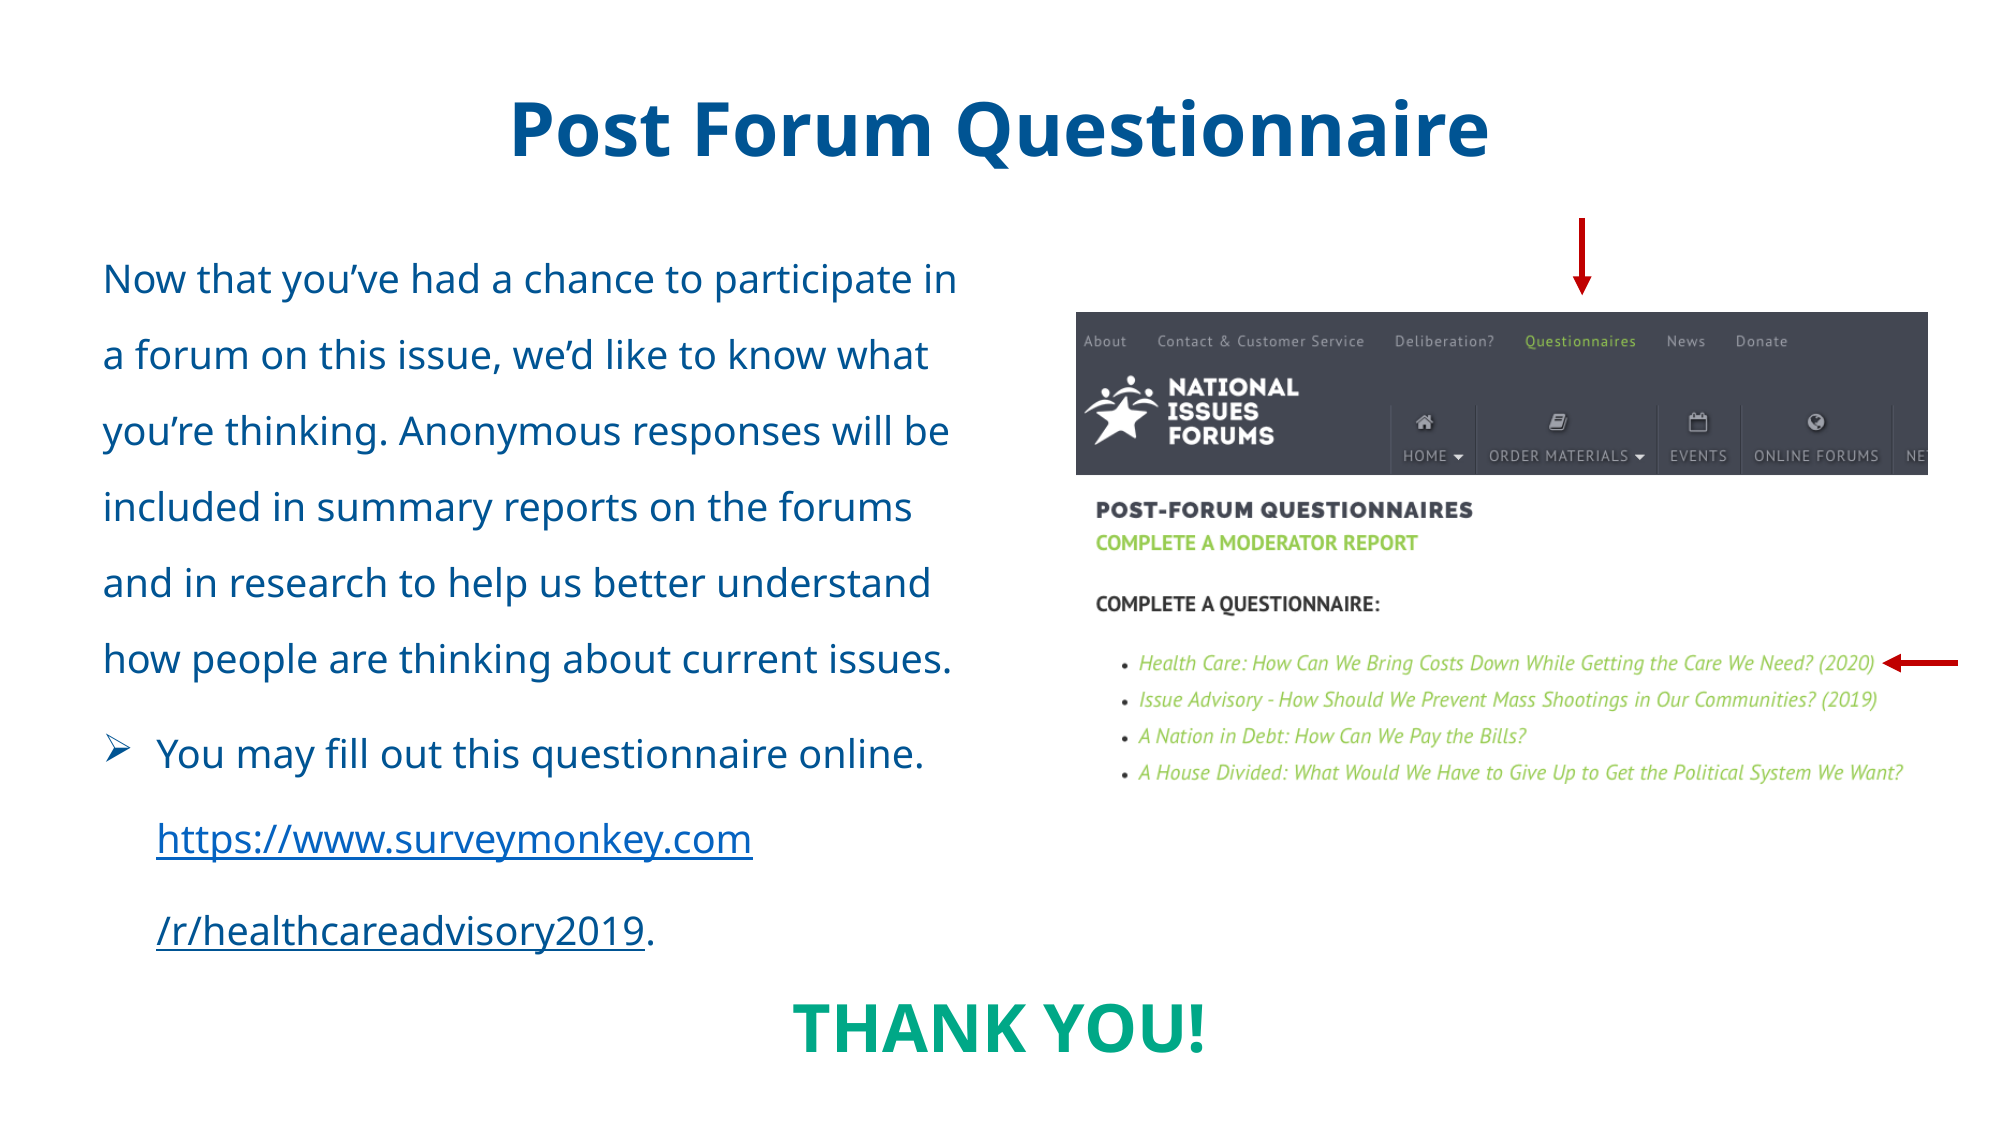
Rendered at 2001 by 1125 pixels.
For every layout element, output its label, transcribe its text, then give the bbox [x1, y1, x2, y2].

list Now that you’ve had a chance to participate in a forum on this issue, we’d like to know what you’re thinking. Anonymous responses will be included in summary reports on the forums and in research to help us better understand how people are thinking about current issues. You may fill out this questionnaire online. https://www.surveymonkey.com/r/healthcareadvisory2019. [87, 217, 995, 979]
text_box THANK YOU! [539, 978, 1461, 1073]
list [1076, 312, 1928, 799]
title Post Forum Questionnaire [137, 46, 1863, 218]
